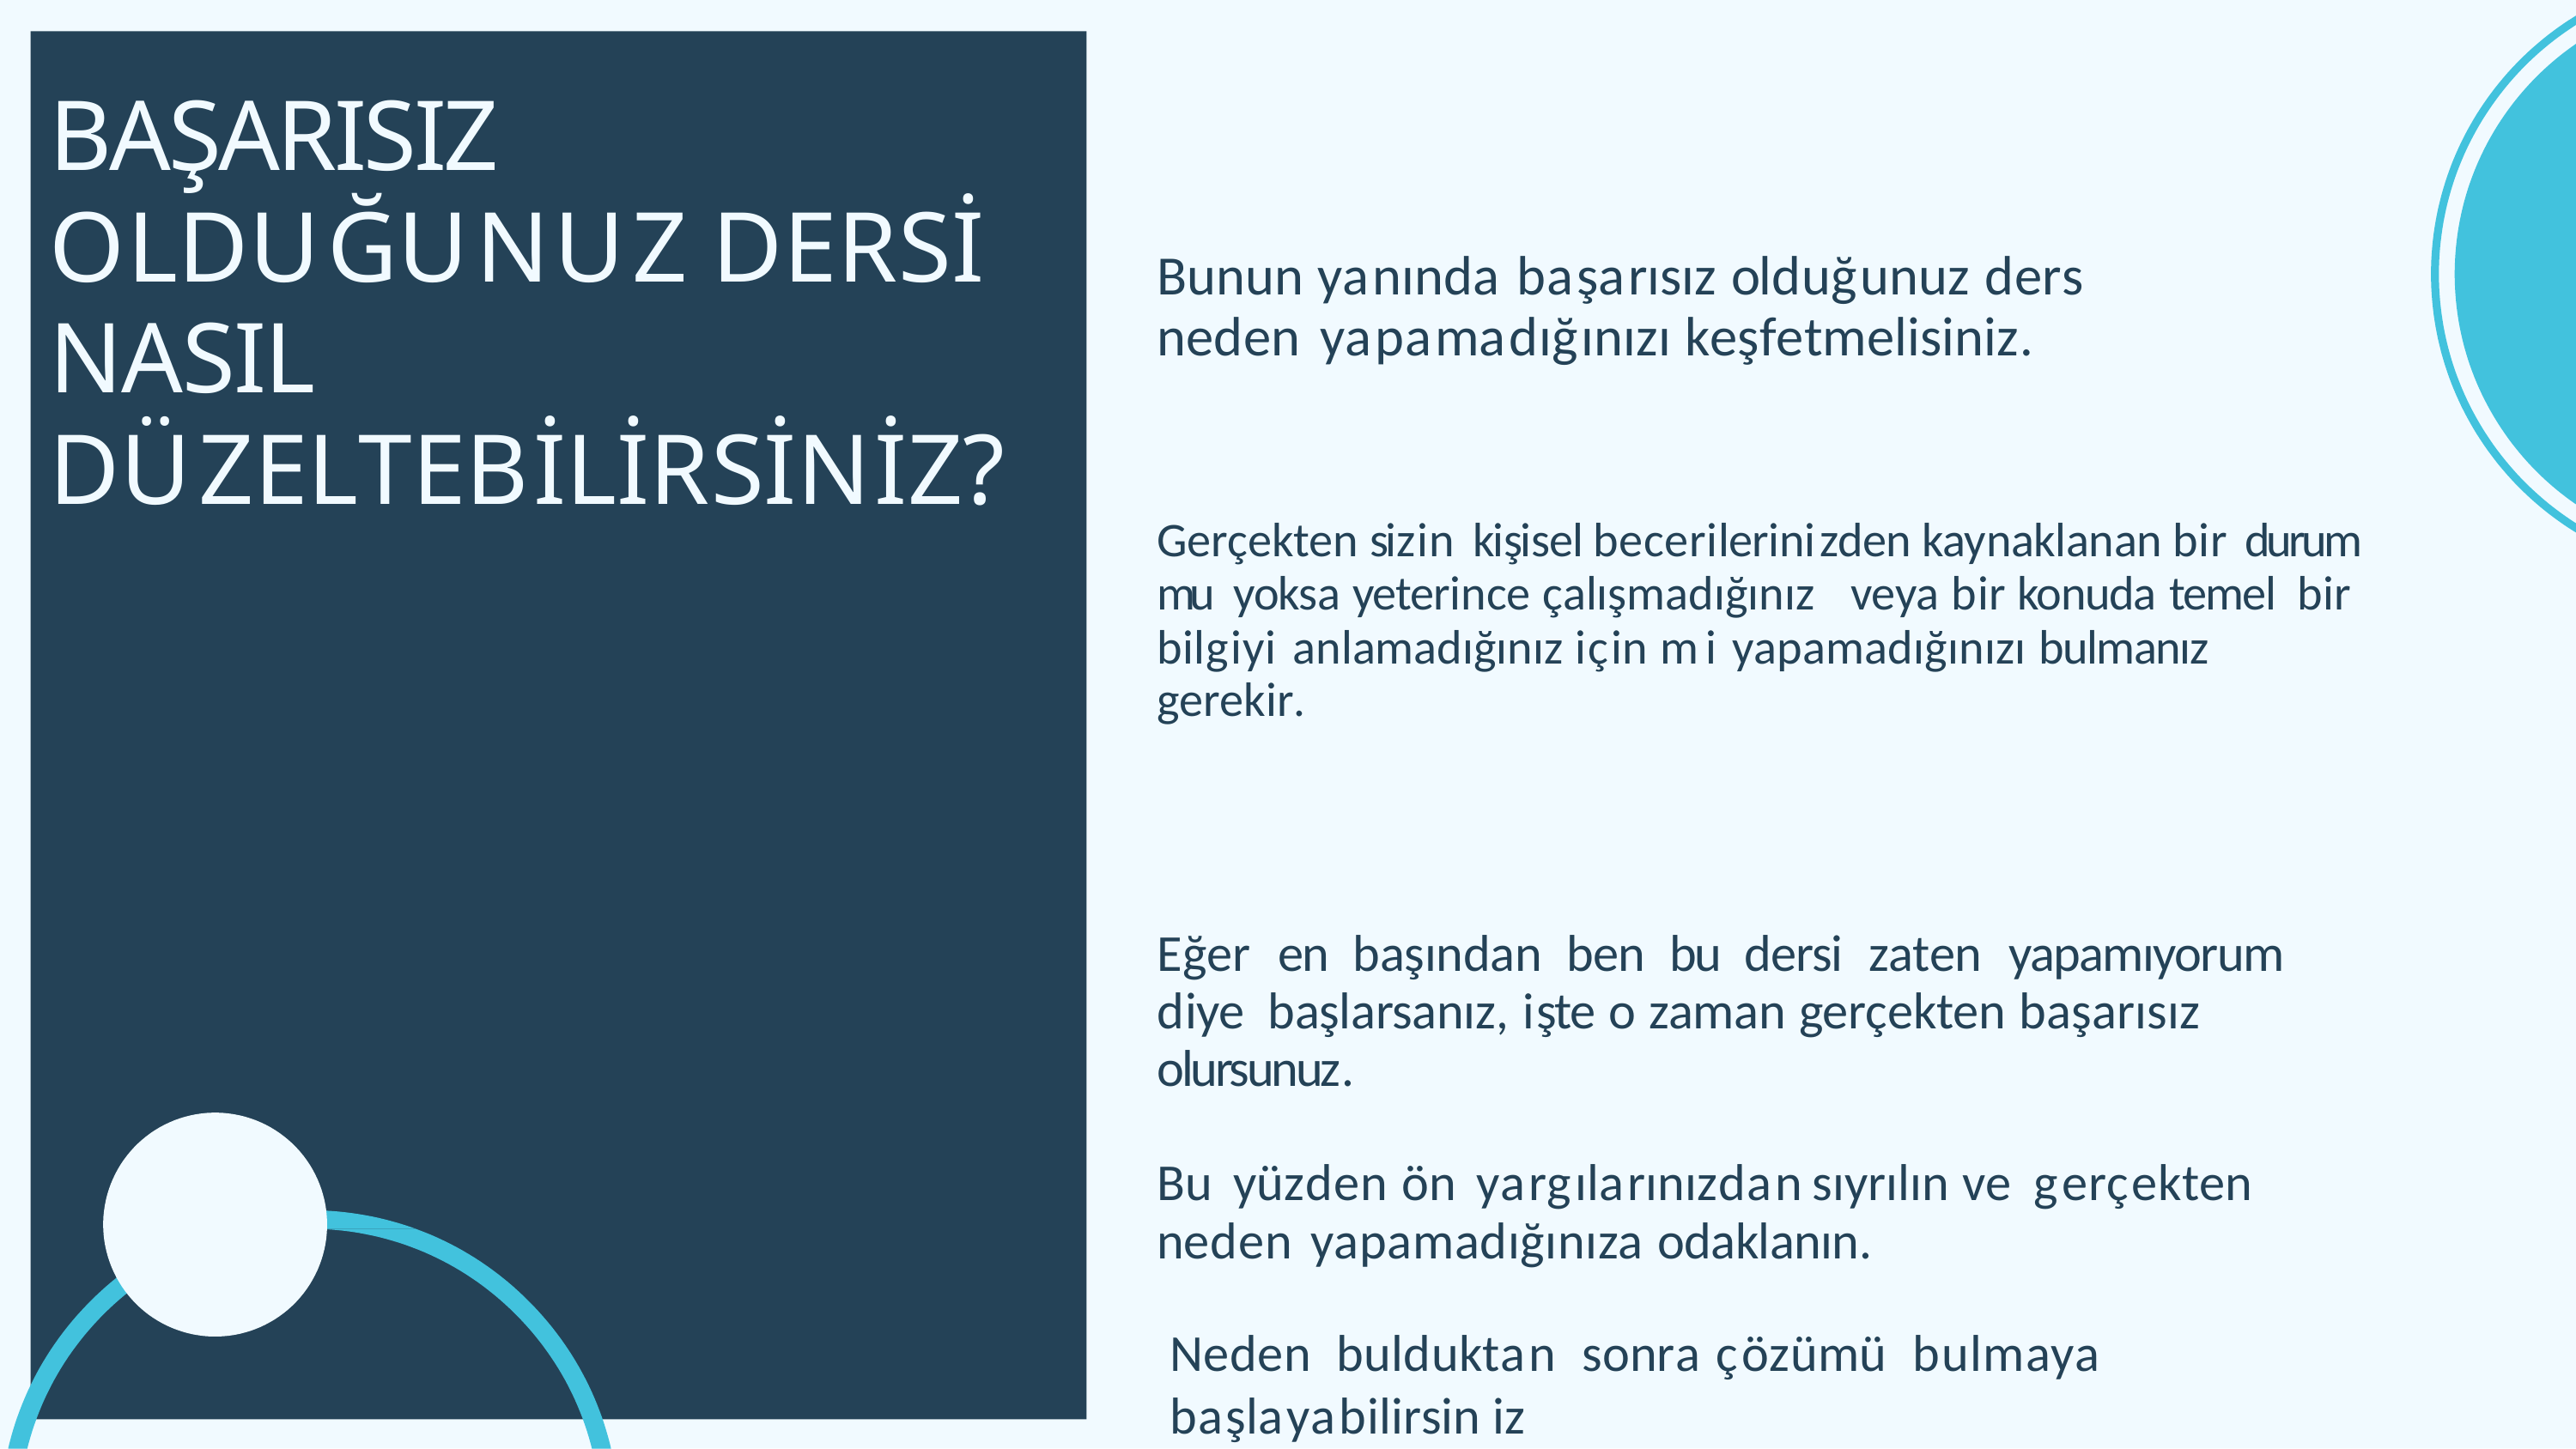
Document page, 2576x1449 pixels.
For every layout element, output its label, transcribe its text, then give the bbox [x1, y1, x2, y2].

title BAŞARISIZ OLDUĞUNUZ DERSİ NASIL DÜZELTEBİLİRSİNİZ? [47, 70, 1060, 524]
text_box Gerçekten sizin kişisel becerilerinizden kaynaklanan bir durum mu yoksa yeterince çalışmadığınız veya bir konuda temel bir bilgiyi anlamadığınız için m i yapamadığınızı bulmanız gerekir. [1155, 505, 2379, 726]
text_box Bunun yanında başarısız olduğunuz ders neden yapamadığınızı keşfetmelisiniz. [1155, 236, 2178, 367]
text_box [8, 1112, 611, 1449]
text_box [30, 31, 1087, 1420]
text_box Eğer en başından ben bu dersi zaten yapamıyorum diye başlarsanız, işte o zaman gerçekten başarısız olursunuz. Bu yüzden ön yargılarınızdan sıyrılın ve gerçekten neden yapamadığınıza odaklanın. Neden bulduktan sonra çözümü bulmaya başlayabilirsin iz [1155, 915, 2397, 1445]
text_box [2431, 15, 2576, 533]
